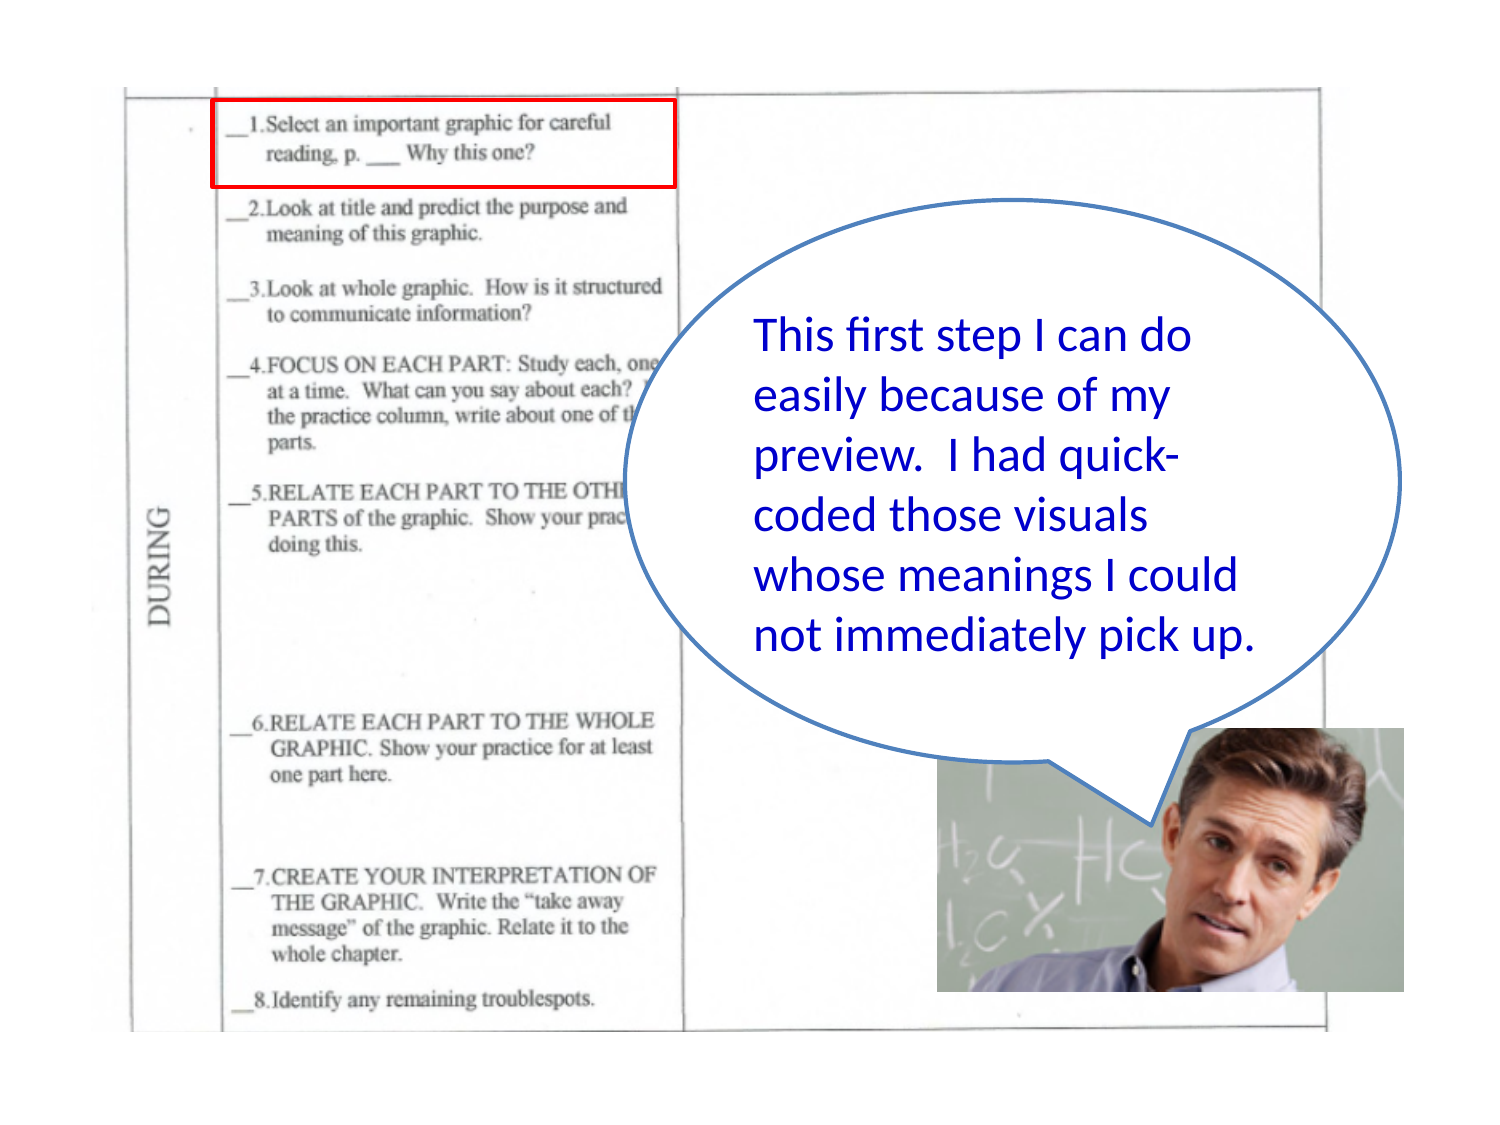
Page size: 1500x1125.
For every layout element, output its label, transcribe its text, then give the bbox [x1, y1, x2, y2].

text_box This first step I can do easily because of my preview. I had quick-coded those visuals whose meanings I could not immediately pick up. [1355, 346, 1402, 617]
picture [937, 728, 1404, 992]
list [90, 87, 1351, 1032]
